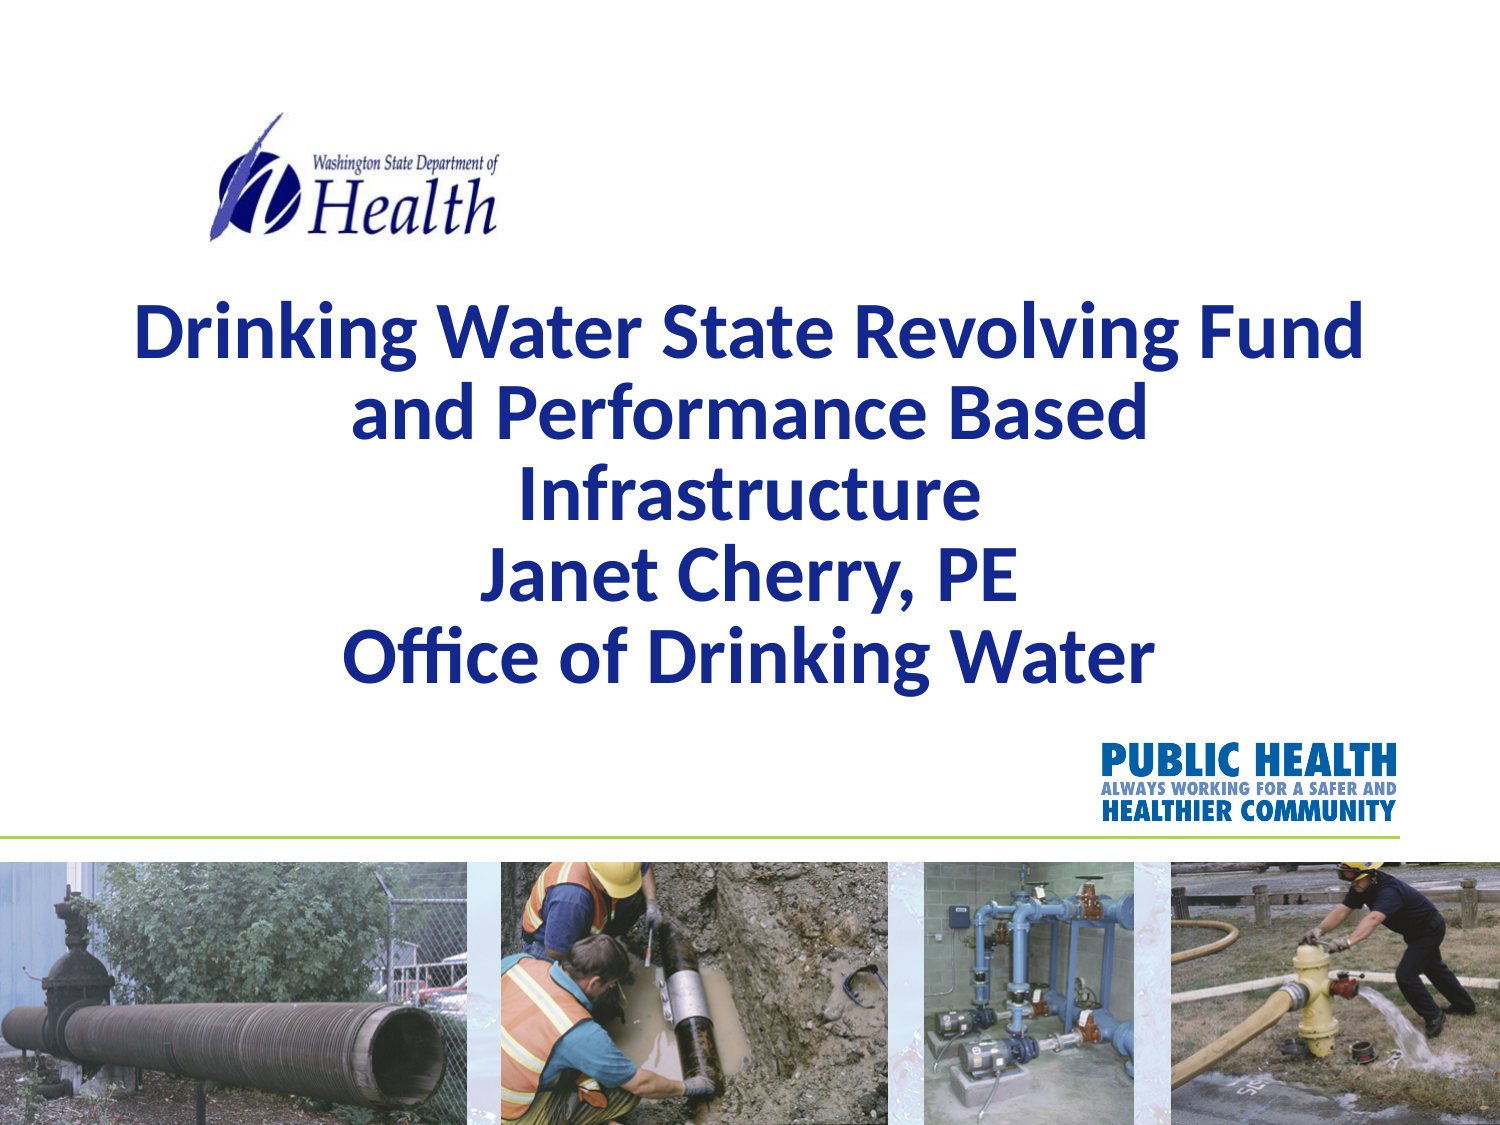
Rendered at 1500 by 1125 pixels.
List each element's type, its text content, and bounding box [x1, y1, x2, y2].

picture [0, 862, 1500, 1125]
picture [1100, 742, 1397, 822]
picture [209, 112, 500, 242]
title Drinking Water State Revolving Fund and Performance Based Infrastructure Janet Cherry, PE Office of Drinking Water [112, 287, 1388, 713]
